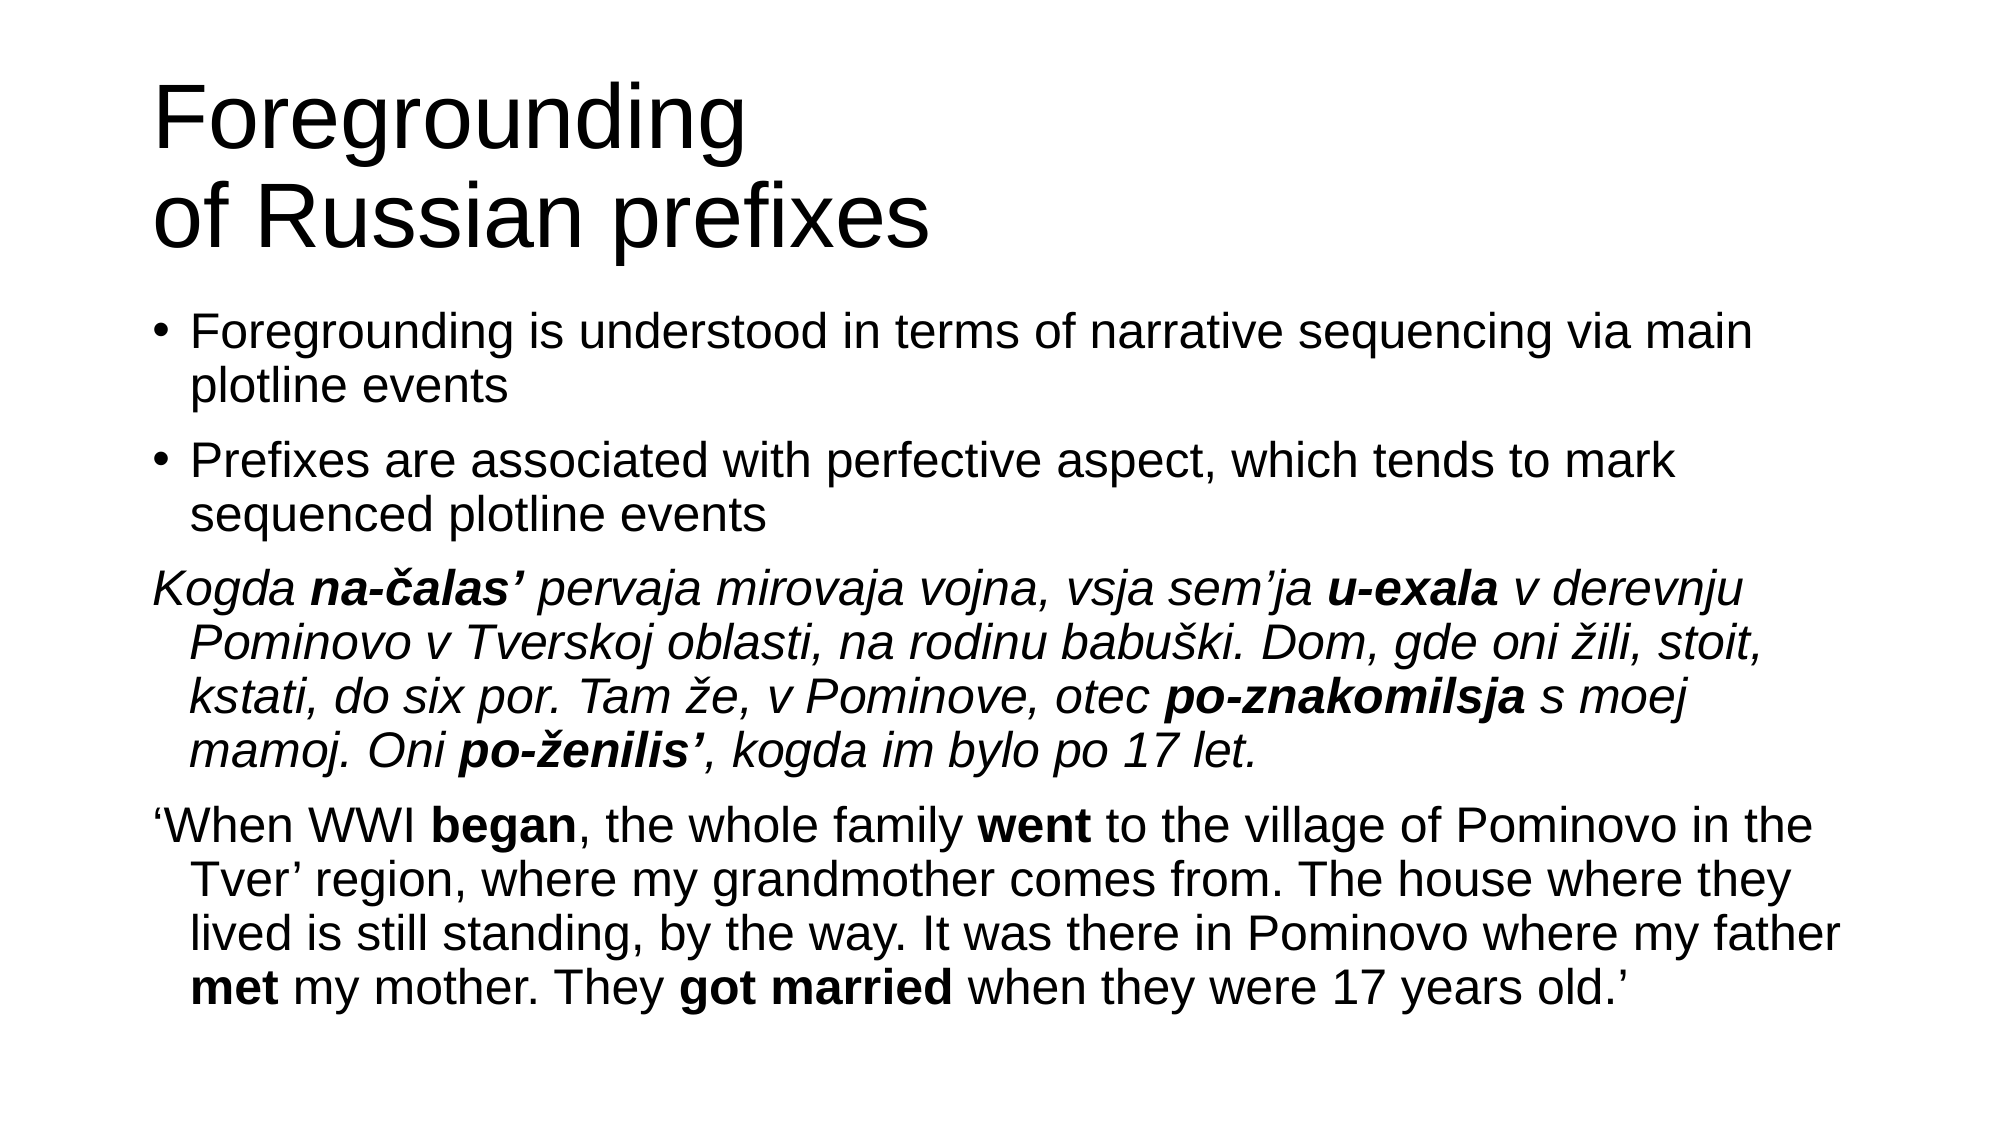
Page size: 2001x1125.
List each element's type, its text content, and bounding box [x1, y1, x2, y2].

title Foregrounding of Russian prefixes [137, 59, 1863, 278]
list Foregrounding is understood in terms of narrative sequencing via main plotline events Prefixes are associated with perfective aspect, which tends to mark sequenced plotline events Kogda na-čalas’ pervaja mirovaja vojna, vsja sem’ja u-exala v derevnju Pominovo v Tverskoj oblasti, na rodinu babuški. Dom, gde oni žili, stoit, kstati, do six por. Tam že, v Pominove, otec po-znakomilsja s moej mamoj. Oni po-ženilis’, kogda im bylo po 17 let. ‘When WWI began, the whole family went to the village of Pominovo in the Tver’ region, where my grandmother comes from. The house where they lived is still standing, by the way. It was there in Pominovo where my father met my mother. They got married when they were 17 years old.’ [137, 297, 1863, 1012]
